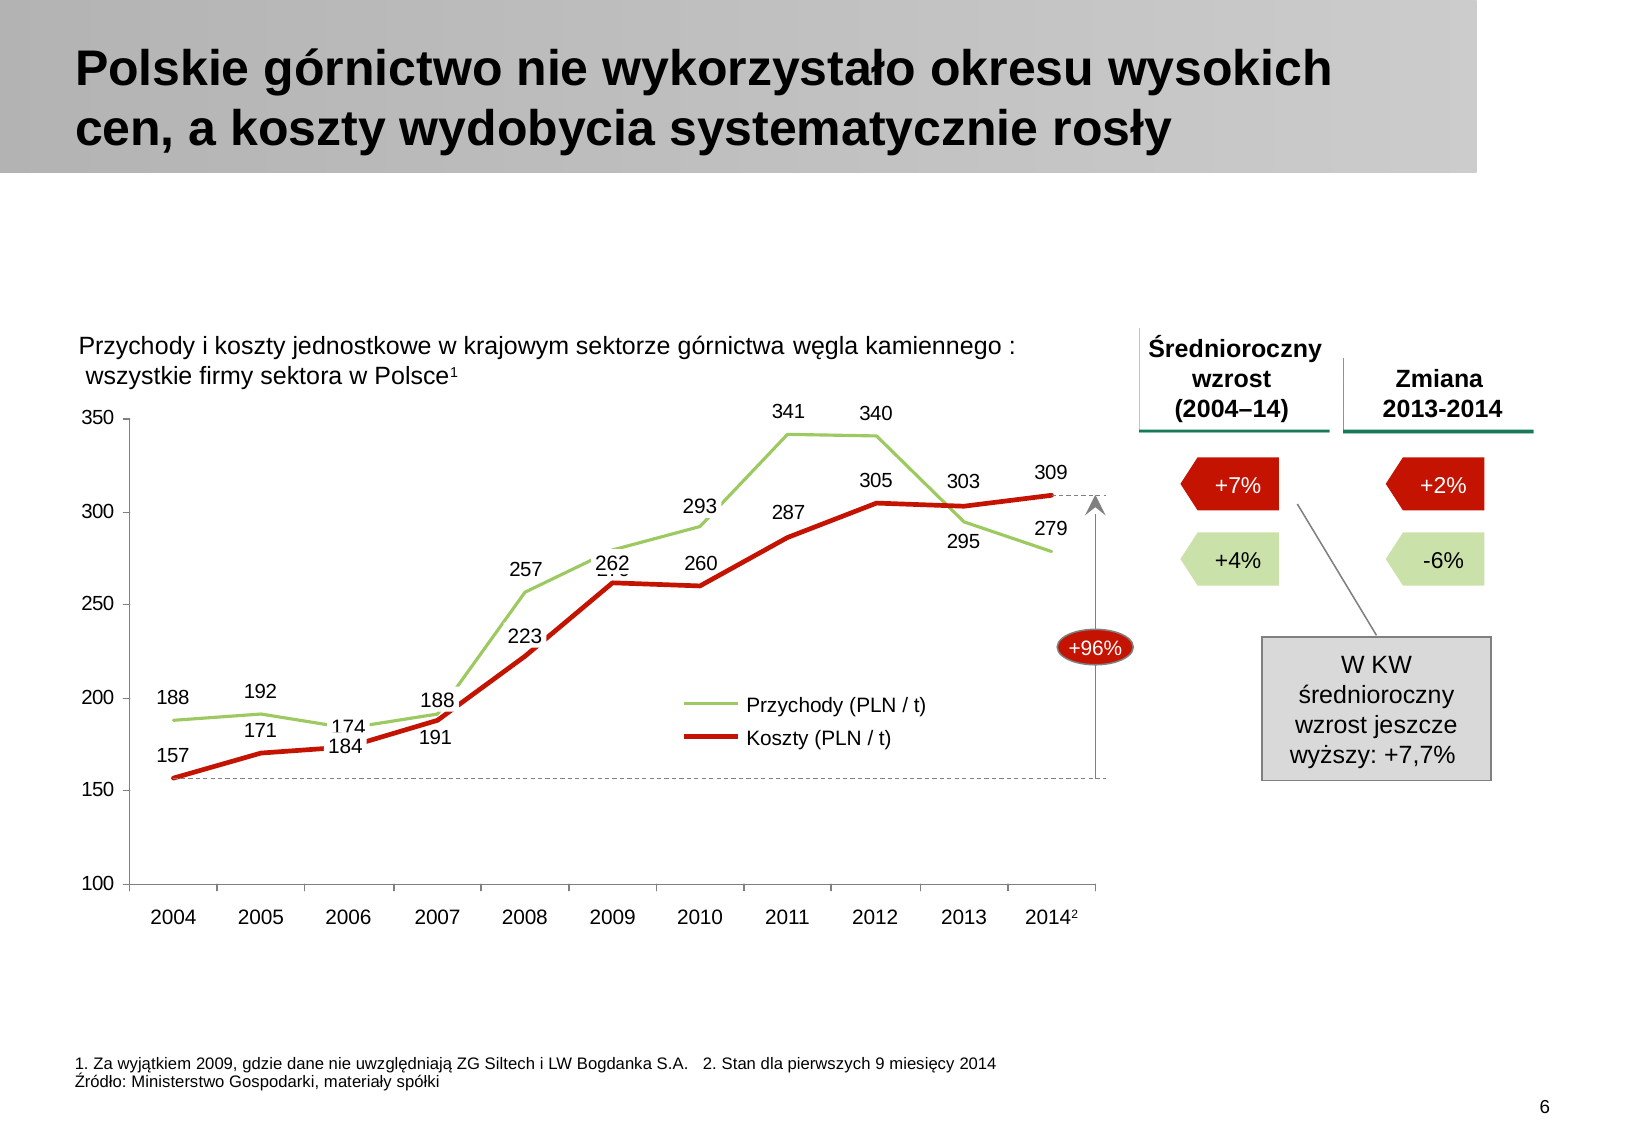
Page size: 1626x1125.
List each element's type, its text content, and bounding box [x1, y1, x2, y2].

text_box +7% [1181, 458, 1279, 510]
text_box Zmiana 2013-2014 [1343, 354, 1536, 430]
text_box W KW średnioroczny wzrost jeszcze wyższy: +7,7% [1262, 637, 1491, 781]
text_box 1. Za wyjątkiem 2009, gdzie dane nie uwzględniają ZG Siltech i LW Bogdanka S.A. 2. Stan dla pierwszych 9 miesięcy 2014 Źródło: Ministerstwo Gospodarki, materiały spółki [74, 1037, 1551, 1092]
text_box -6% [1386, 533, 1484, 585]
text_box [55, 374, 1115, 927]
text_box +96% [1118, 632, 1134, 662]
text_box +4% [1181, 533, 1279, 585]
title Polskie górnictwo nie wykorzystało okresu wysokich cen, a koszty wydobycia systematycznie rosły [75, 26, 1417, 163]
text_box Przychody i koszty jednostkowe w krajowym sektorze górnictwa węgla kamiennego : wszystkie firmy sektora w Polsce1 [78, 329, 1005, 373]
text_box Średnioroczny wzrost (2004–14) [1139, 324, 1332, 430]
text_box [1297, 503, 1377, 636]
text_box +2% [1386, 458, 1484, 510]
